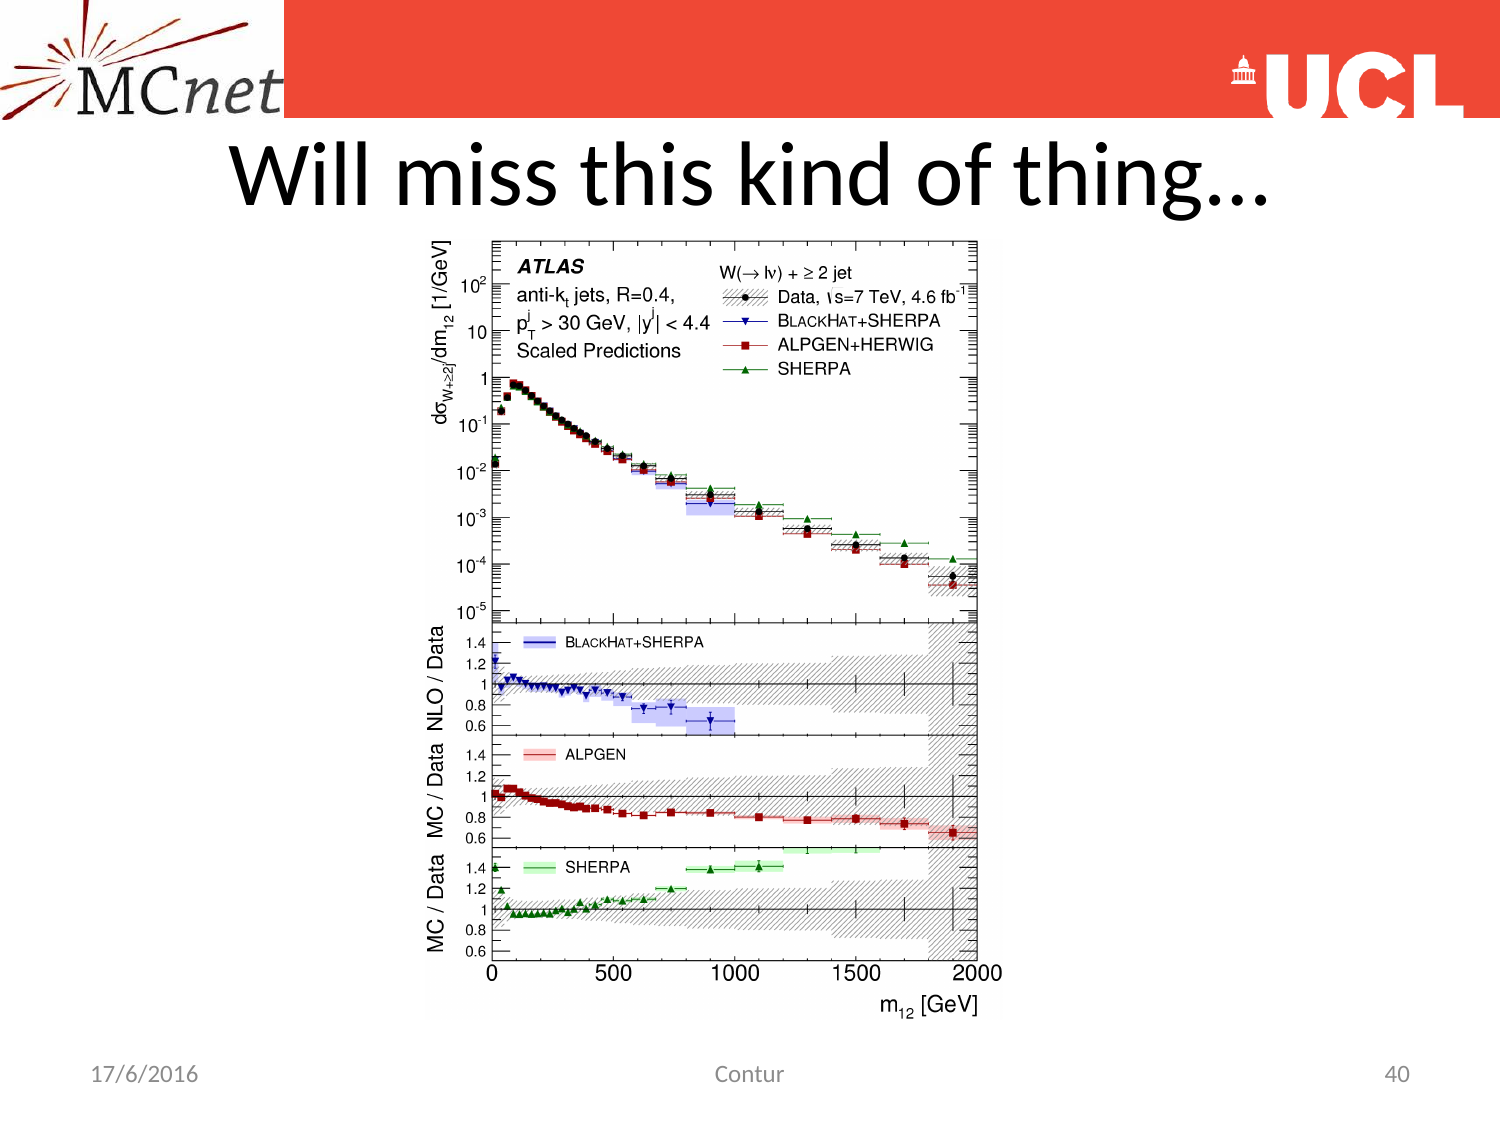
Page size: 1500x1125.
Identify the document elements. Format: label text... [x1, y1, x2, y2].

picture [0, 0, 284, 120]
picture [424, 239, 1003, 1020]
slide_number 40 [1074, 1042, 1425, 1103]
title Will miss this kind of thing… [73, 75, 1424, 263]
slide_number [75, 1042, 425, 1103]
footer Contur [512, 1042, 988, 1103]
